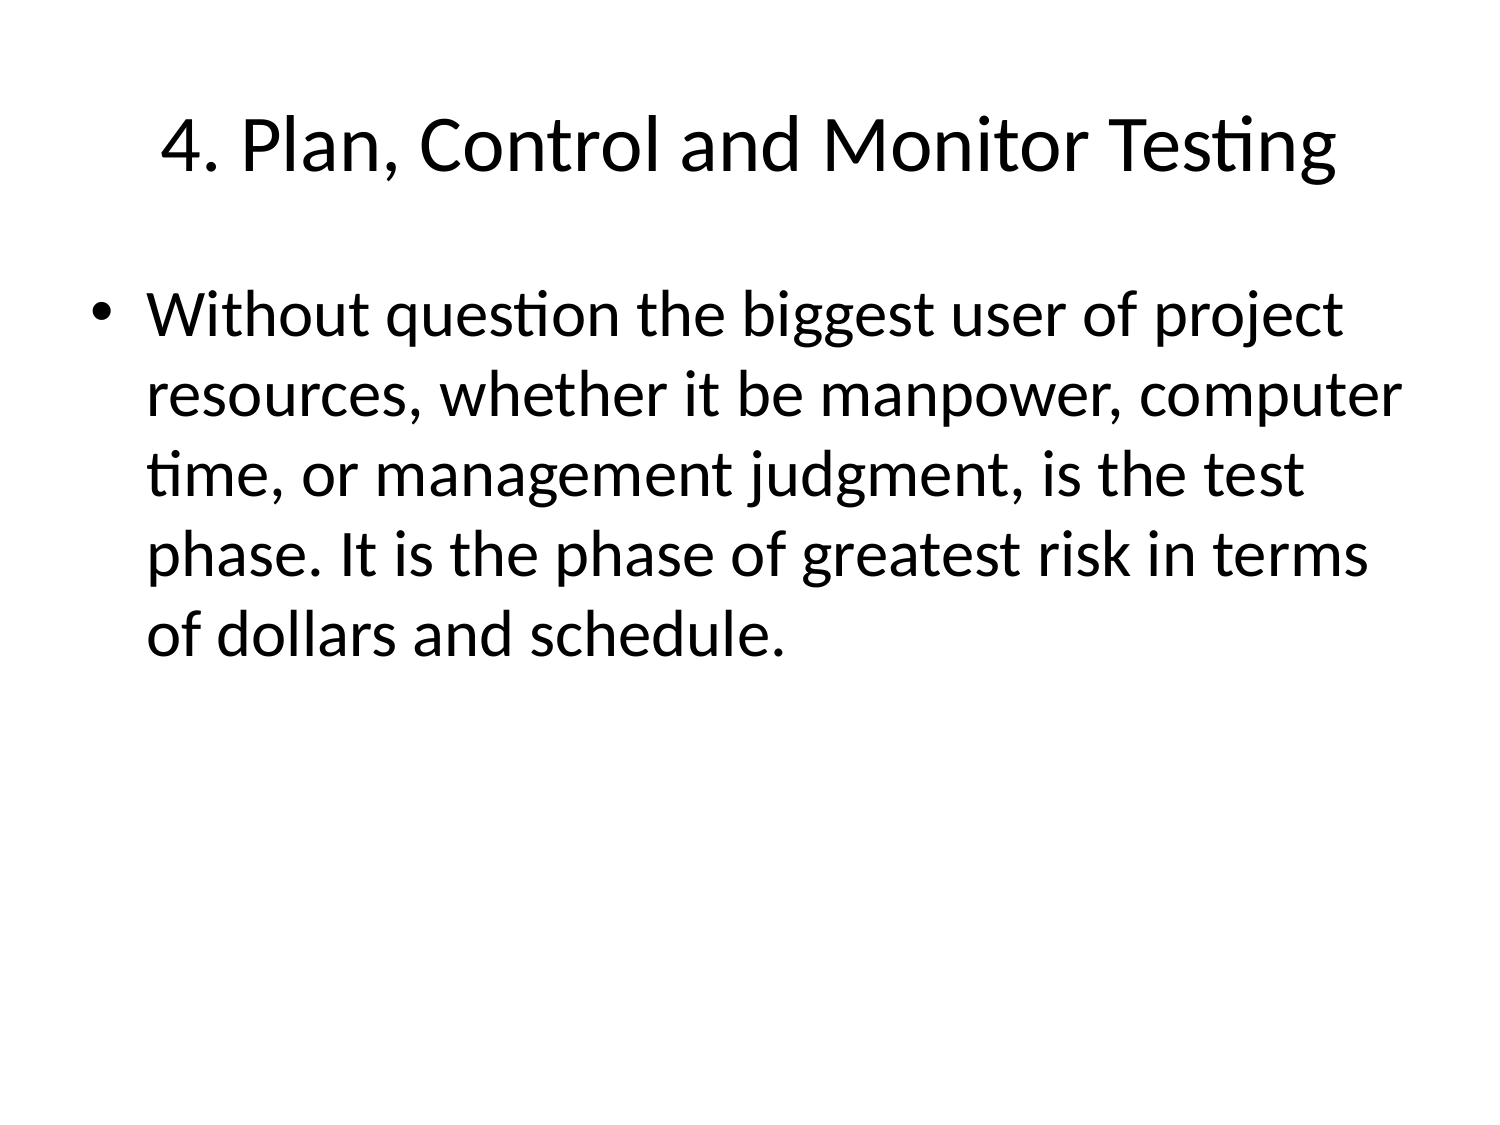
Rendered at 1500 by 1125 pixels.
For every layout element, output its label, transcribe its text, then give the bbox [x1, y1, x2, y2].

title 4. Plan, Control and Monitor Testing [75, 45, 1425, 233]
list Without question the biggest user of project resources, whether it be manpower, computer time, or management judgment, is the test phase. It is the phase of greatest risk in terms of dollars and schedule. [75, 262, 1425, 1005]
